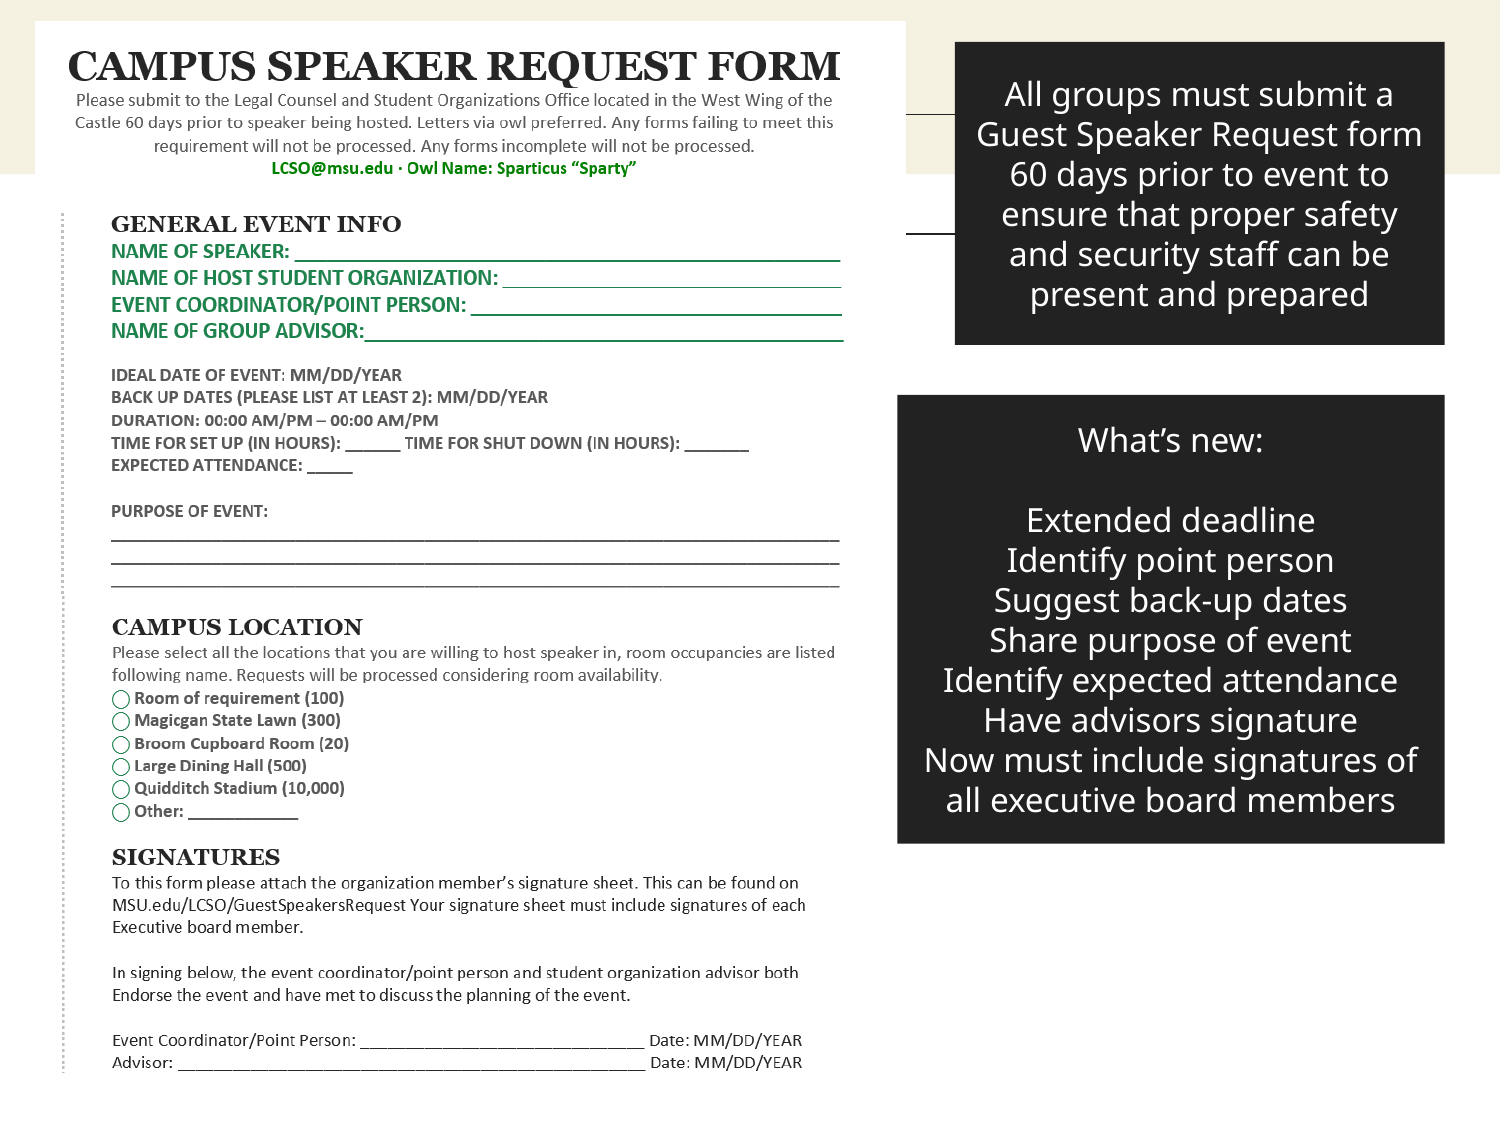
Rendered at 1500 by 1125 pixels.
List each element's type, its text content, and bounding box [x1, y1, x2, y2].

title All groups must submit a Guest Speaker Request form 60 days prior to event to ensure that proper safety and security staff can be present and prepared [954, 41, 1445, 345]
picture [8, 21, 917, 1125]
title What’s new: Extended deadline Identify point person Suggest back-up dates Share purpose of event Identify expected attendance Have advisors signature Now must include signatures of all executive board members [911, 394, 1445, 844]
